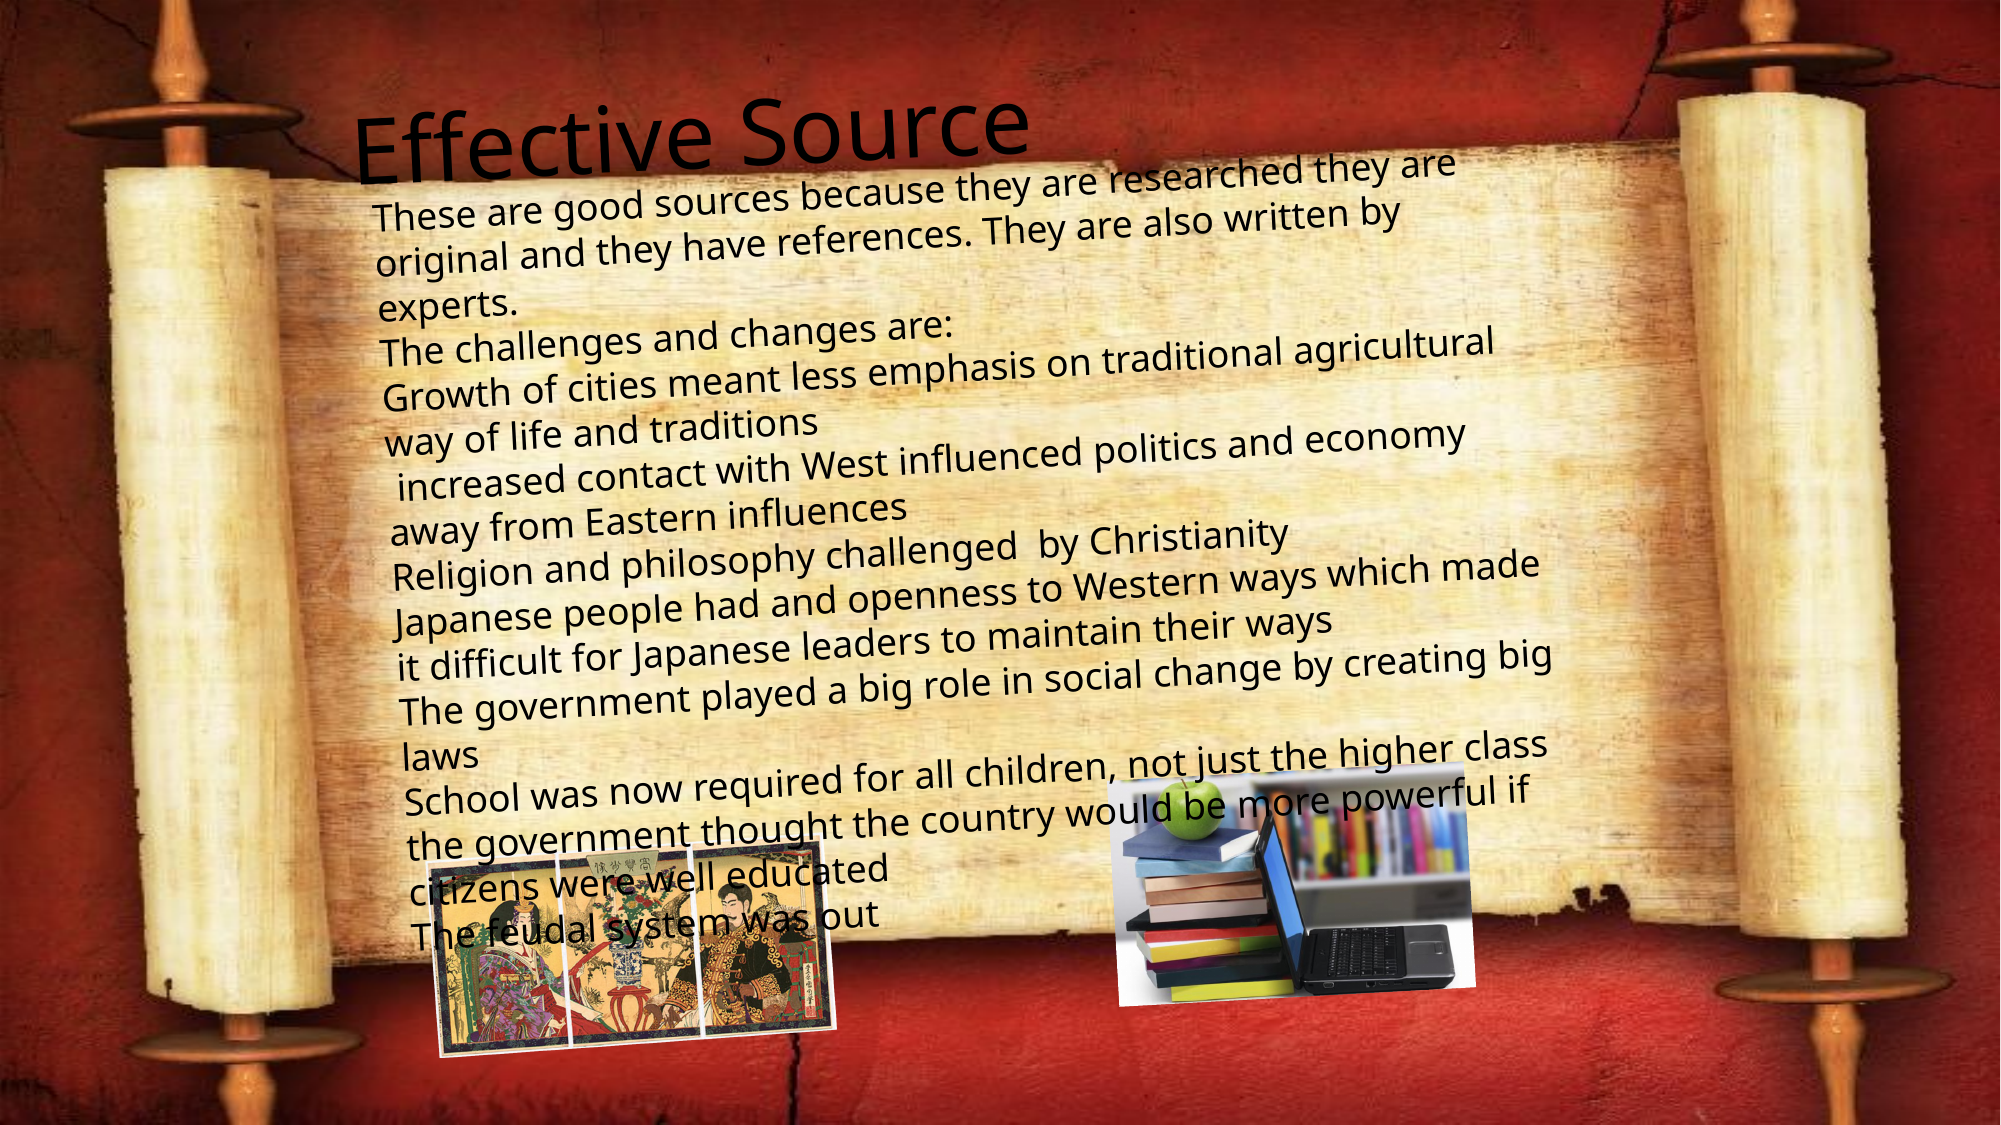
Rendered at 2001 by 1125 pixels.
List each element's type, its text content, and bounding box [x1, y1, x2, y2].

text_box These are good sources because they are researched they are original and they have references. They are also written by experts. The challenges and changes are: Growth of cities meant less emphasis on traditional agricultural way of life and traditions increased contact with West influenced politics and economy away from Eastern influences Religion and philosophy challenged by Christianity Japanese people had and openness to Western ways which made it difficult for Japanese leaders to maintain their ways The government played a big role in social change by creating big laws School was now required for all children, not just the higher class the government thought the country would be more powerful if citizens were well educated The feudal system was out [355, 124, 1590, 967]
picture [0, 0, 2001, 1125]
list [1112, 770, 1471, 998]
title Effective Source [330, 0, 1655, 266]
